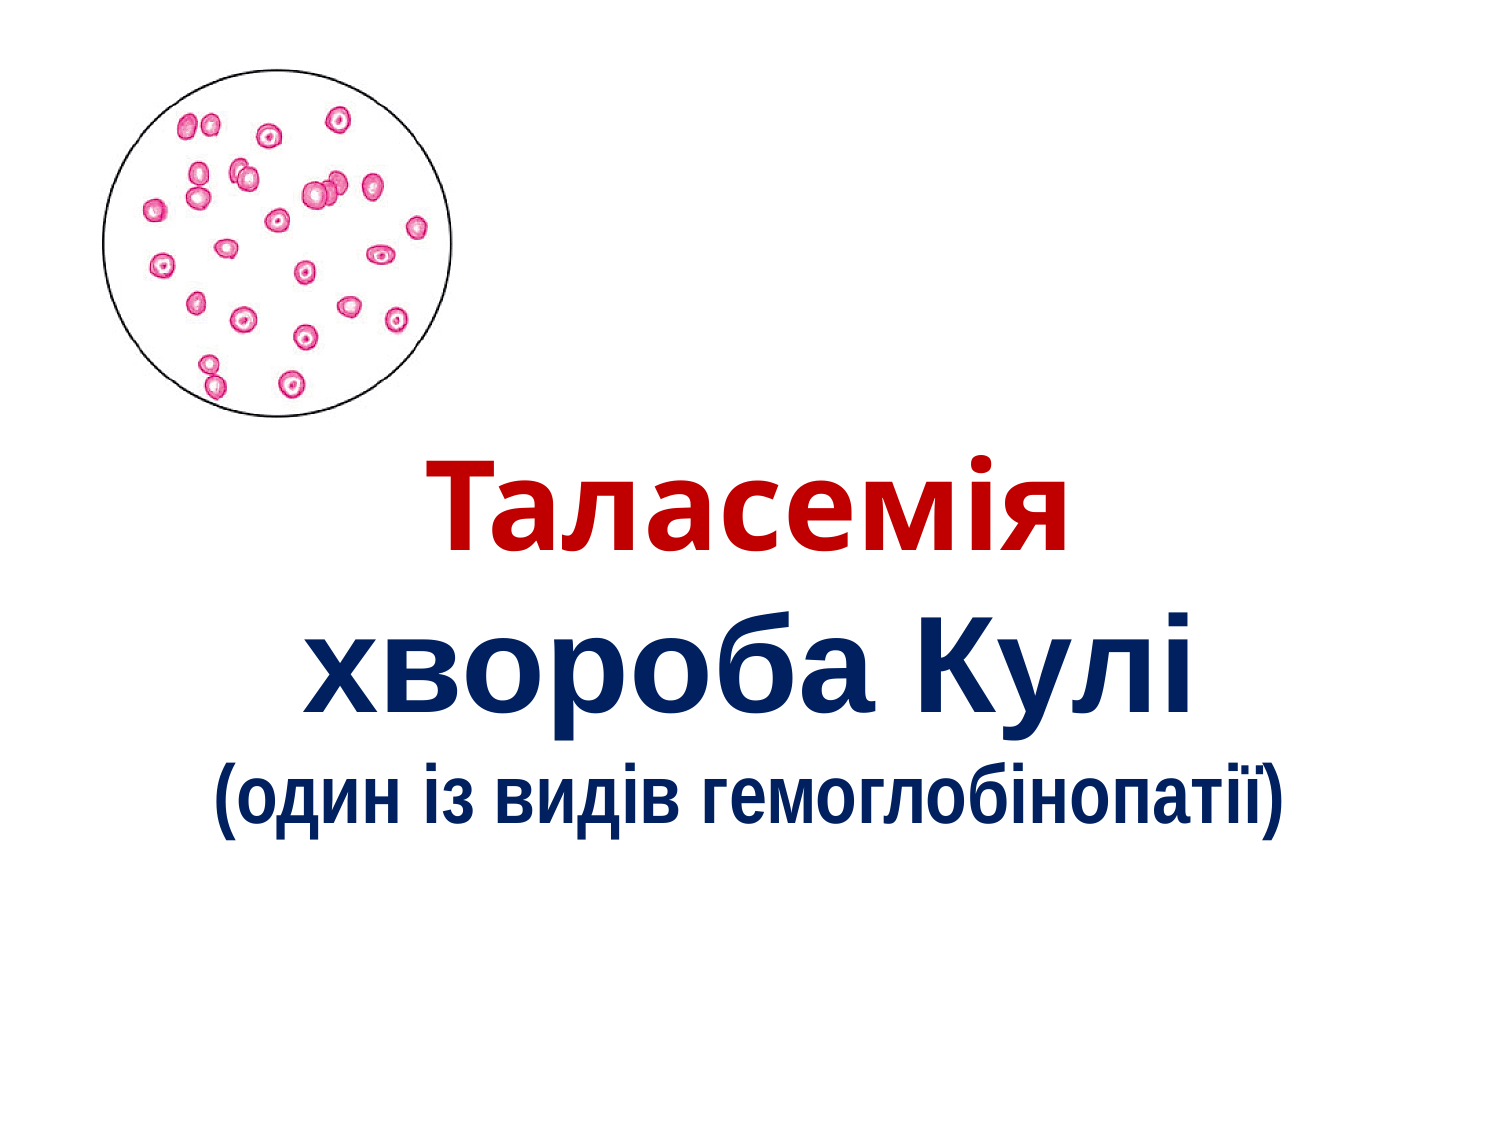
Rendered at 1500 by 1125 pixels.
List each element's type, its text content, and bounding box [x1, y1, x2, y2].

title Таласемія хвороба Кулі (один із видів гемоглобінопатії) [0, 538, 1500, 727]
picture [100, 66, 455, 420]
